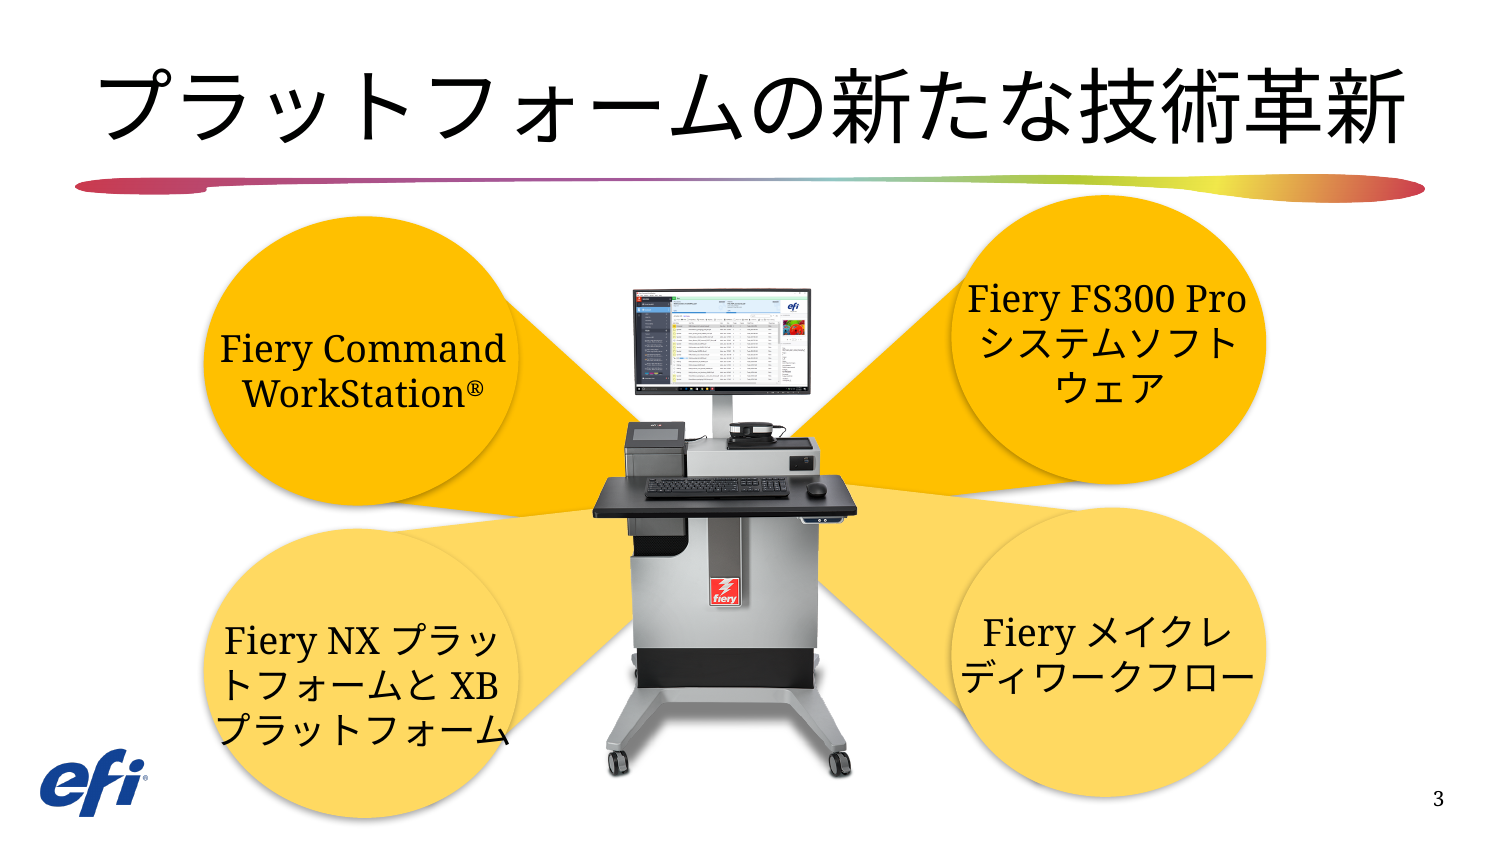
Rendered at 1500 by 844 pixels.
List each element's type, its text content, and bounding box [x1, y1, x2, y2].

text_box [770, 183, 1267, 424]
picture [75, 175, 1425, 203]
picture [547, 268, 906, 806]
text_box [190, 204, 700, 451]
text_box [910, 425, 1276, 809]
slide_number 3 [1334, 777, 1460, 823]
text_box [195, 446, 700, 830]
title プラットフォームの新たな技術革新 [75, 33, 1425, 175]
